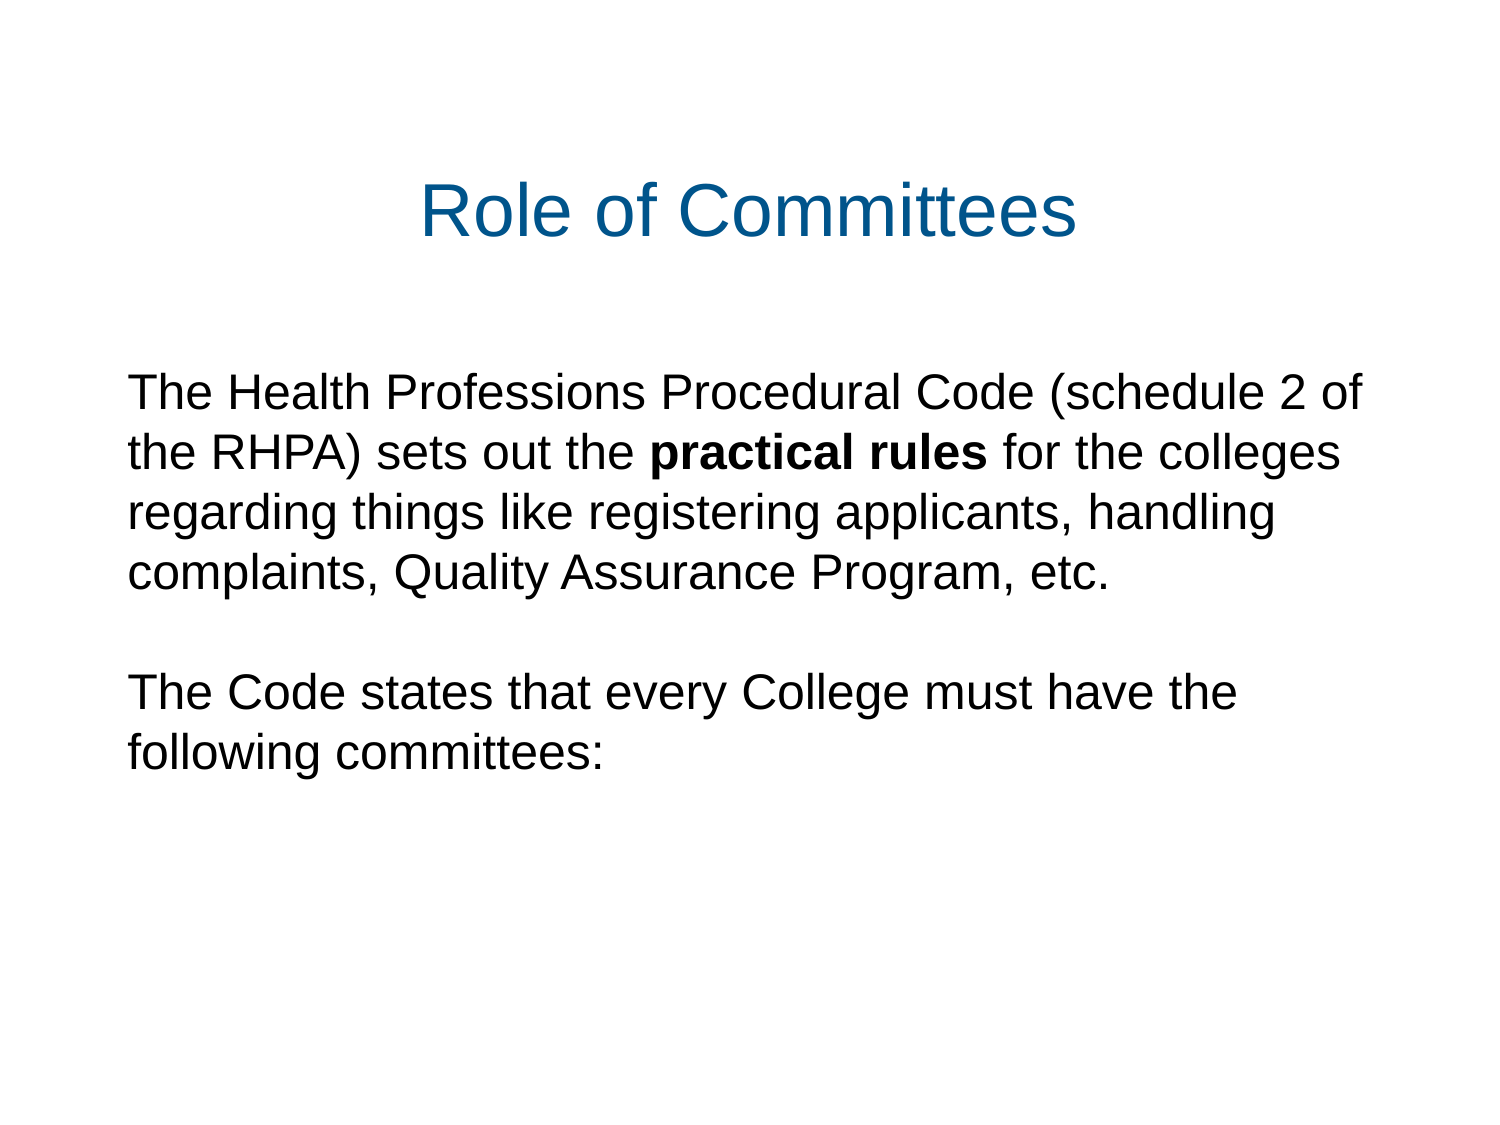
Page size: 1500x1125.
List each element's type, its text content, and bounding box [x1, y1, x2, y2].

text_box The Health Professions Procedural Code (schedule 2 of the RHPA) sets out the practical rules for the colleges regarding things like registering applicants, handling complaints, Quality Assurance Program, etc. The Code states that every College must have the following committees: [112, 352, 1388, 847]
title Role of Committees [79, 137, 1418, 275]
